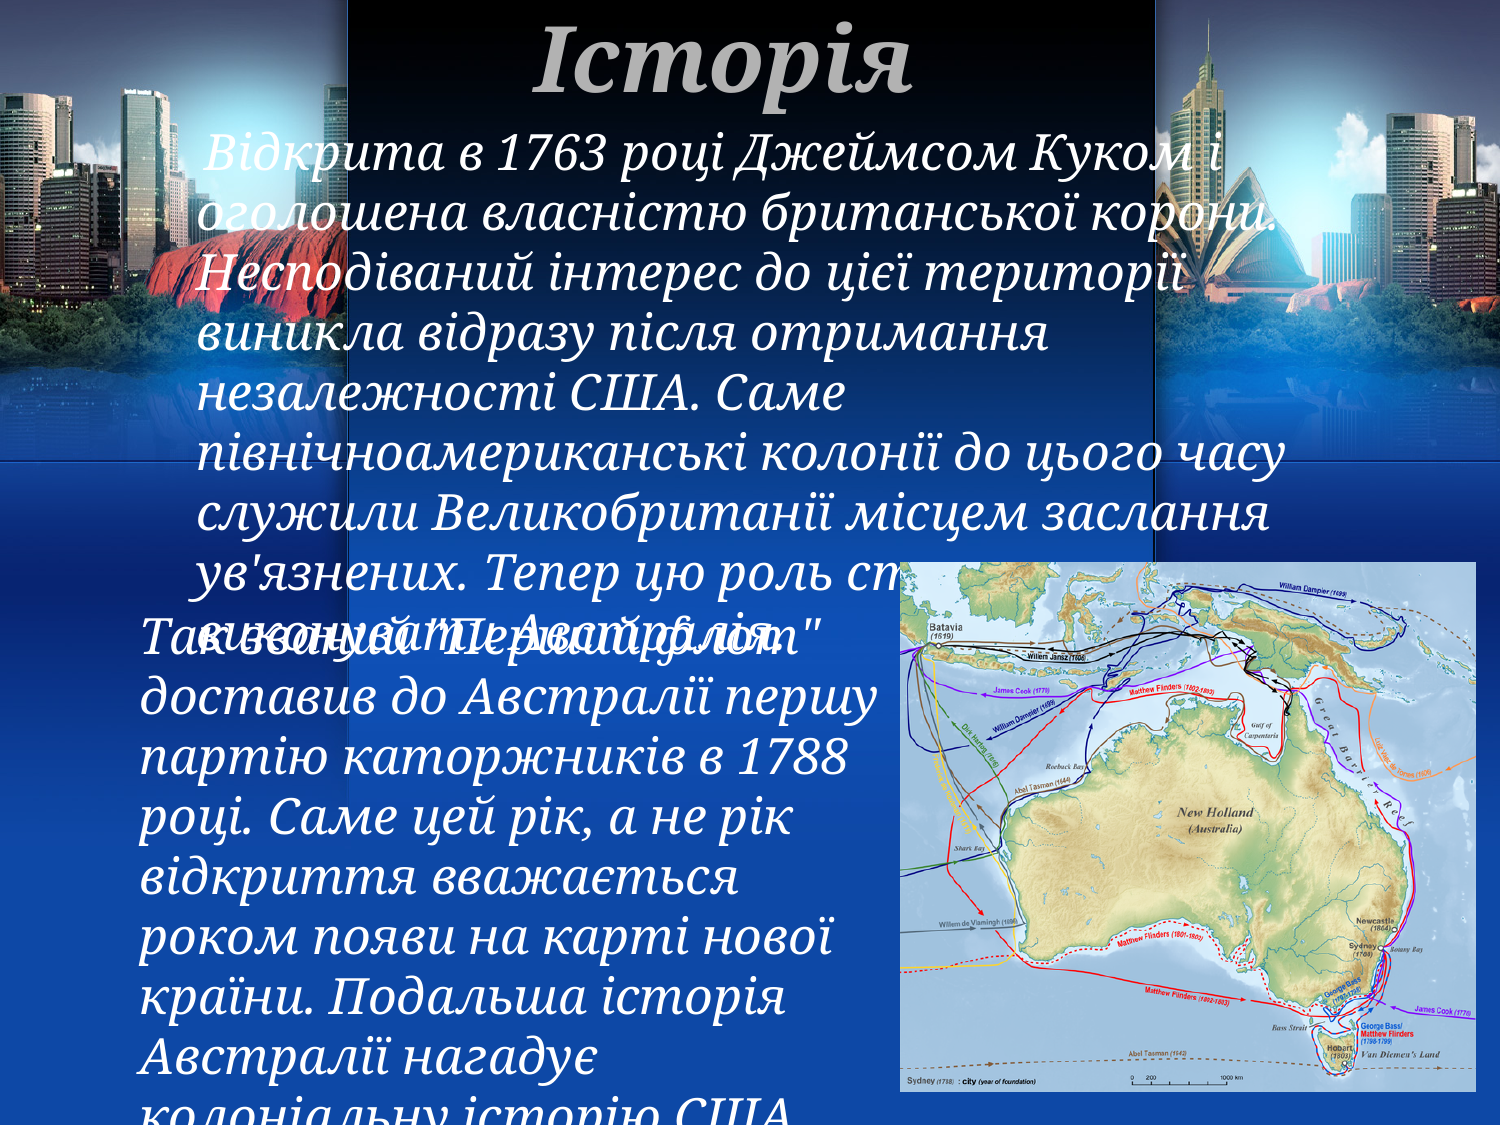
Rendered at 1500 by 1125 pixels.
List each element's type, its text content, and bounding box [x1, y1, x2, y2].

list Відкрита в 1763 році Джеймсом Куком і оголошена власністю британської корони. Несподіваний інтерес до цієї території виникла відразу після отримання незалежності США. Саме північноамериканські колонії до цього часу служили Великобританії місцем заслання ув'язнених. Тепер цю роль стала виконувати Австралія. [124, 112, 1313, 626]
title Історія [49, 0, 1401, 113]
picture [0, 0, 125, 1125]
picture [899, 0, 1500, 1125]
text_box Так званий "Перший флот" доставив до Австралії першу партію каторжників в 1788 році. Саме цей рік, а не рік відкриття вважається роком появи на карті нової країни. Подальша історія Австралії нагадує колоніальну історію США. [125, 537, 913, 1125]
